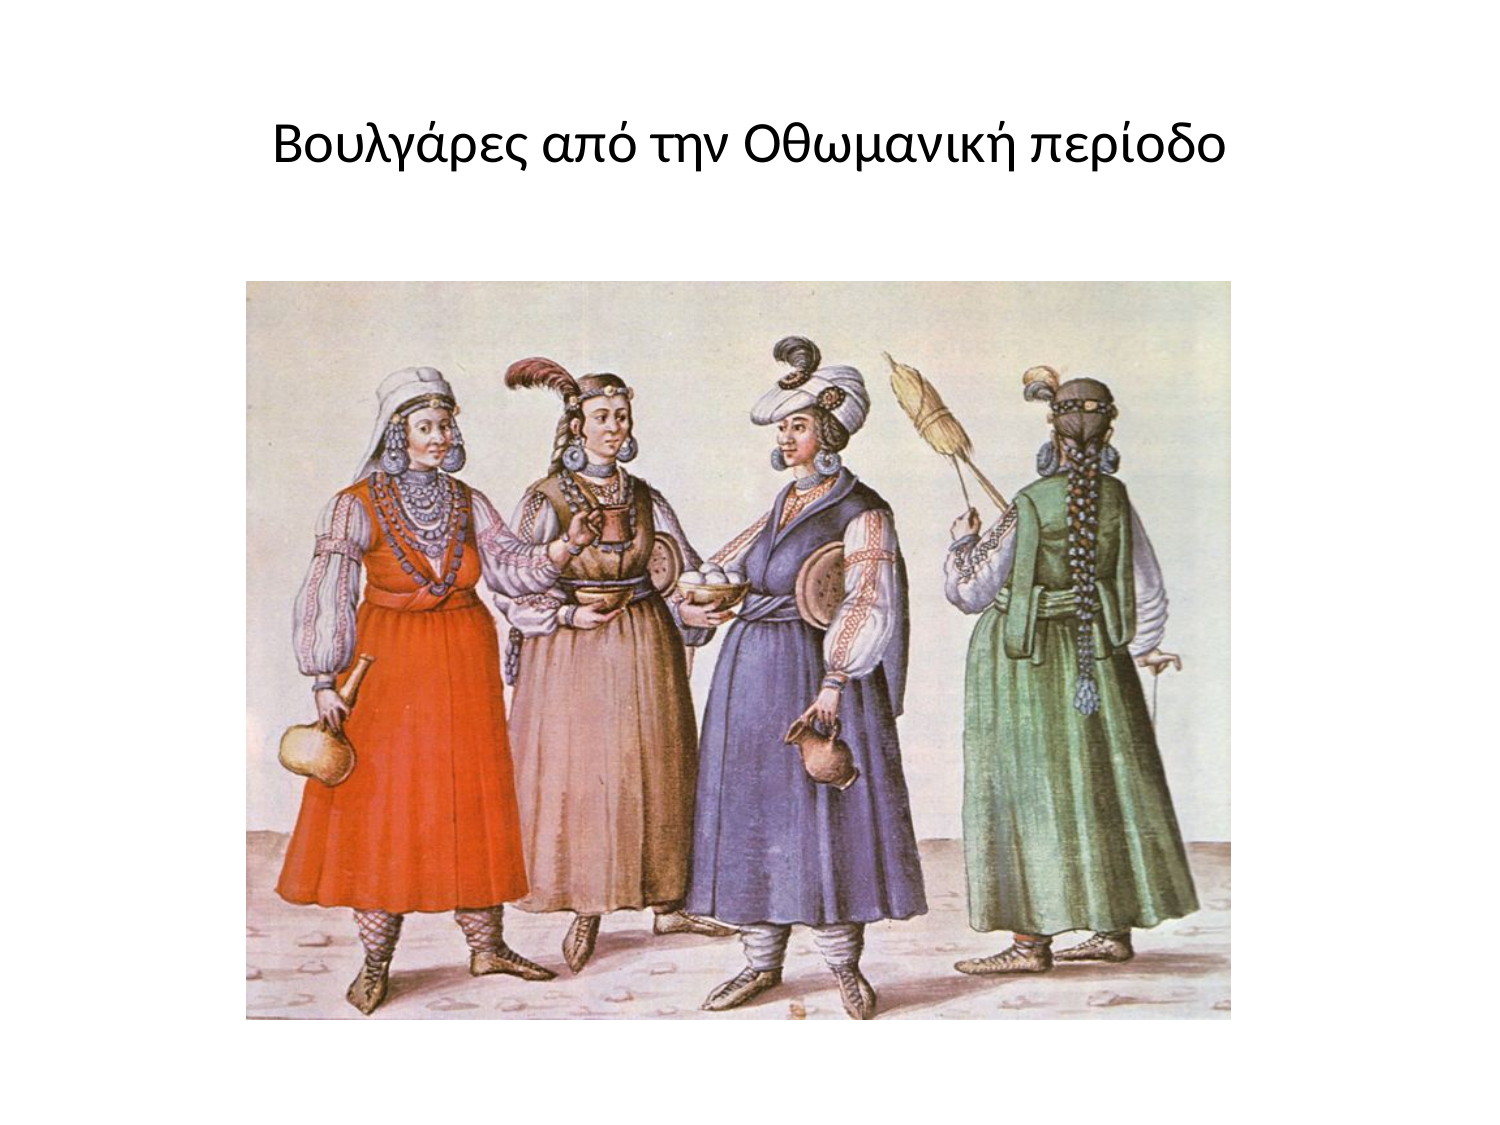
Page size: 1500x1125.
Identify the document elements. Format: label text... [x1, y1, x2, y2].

title Βουλγάρες από την Οθωμανική περίοδο [74, 44, 1426, 233]
picture [245, 280, 1231, 1020]
